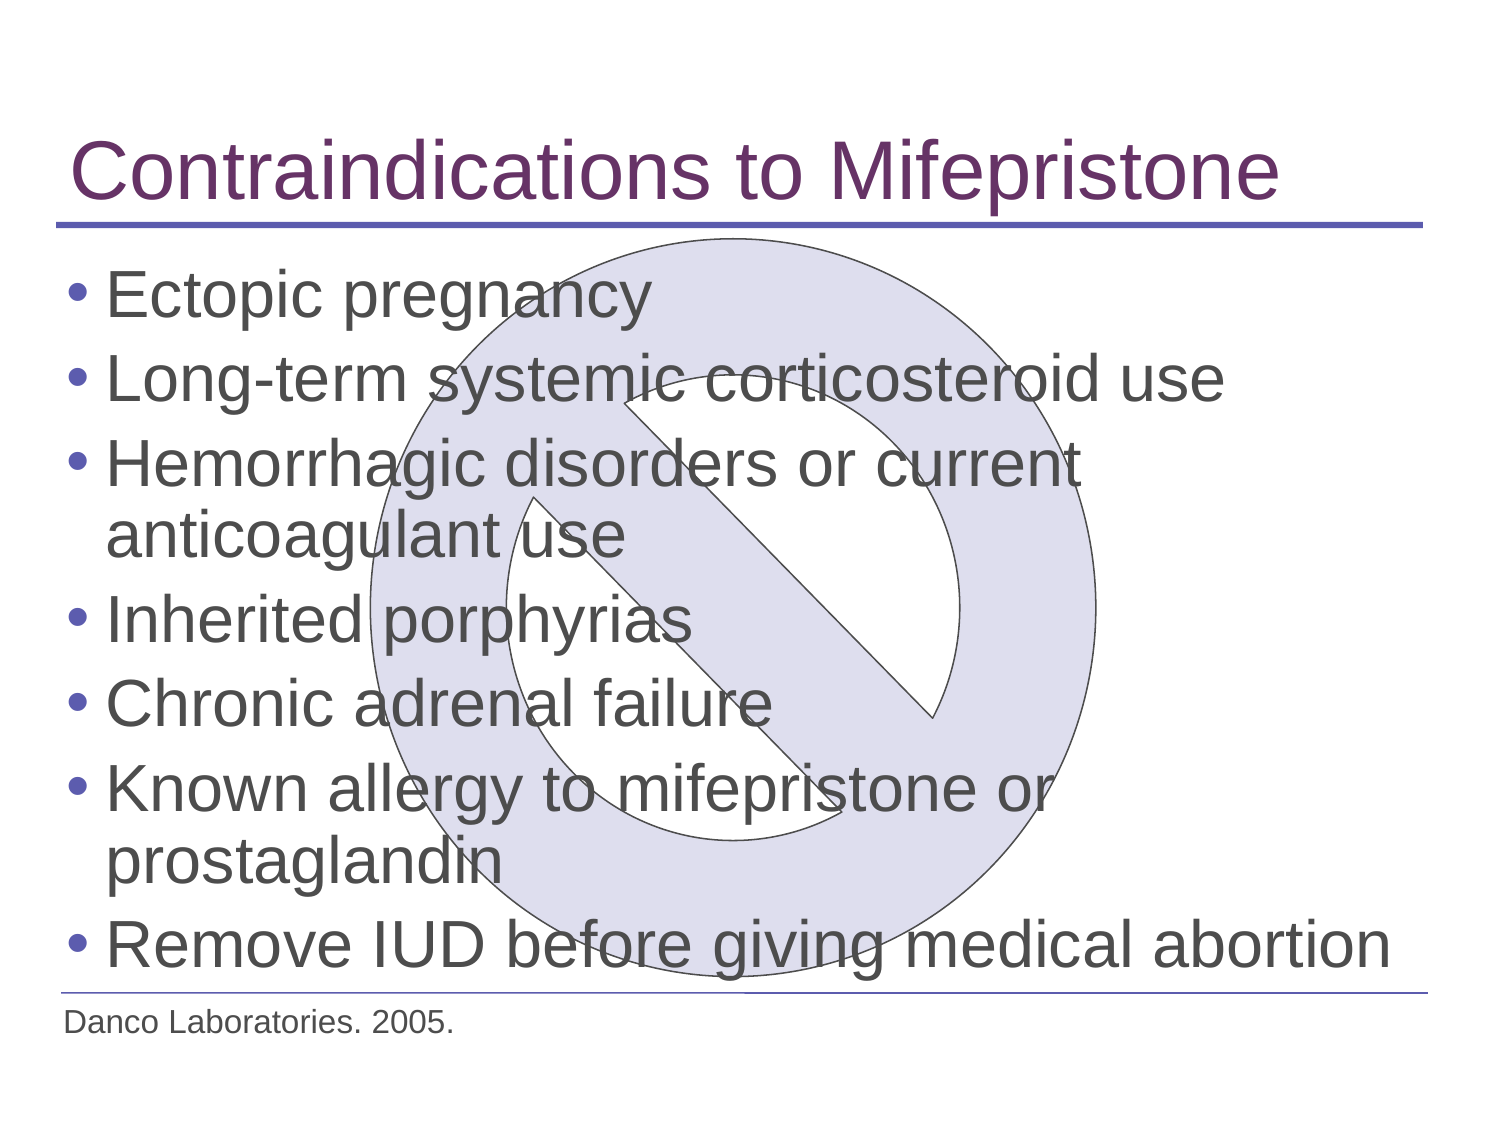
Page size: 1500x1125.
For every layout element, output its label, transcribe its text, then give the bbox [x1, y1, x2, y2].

text_box Danco Laboratories. 2005. [48, 992, 471, 1048]
list Ectopic pregnancy Long-term systemic corticosteroid use Hemorrhagic disorders or current anticoagulant use Inherited porphyrias Chronic adrenal failure Known allergy to mifepristone or prostaglandin Remove IUD before giving medical abortion [50, 251, 1456, 928]
text_box [553, 928, 914, 977]
title Contraindications to Mifepristone [54, 37, 1463, 226]
text_box [640, 238, 826, 251]
